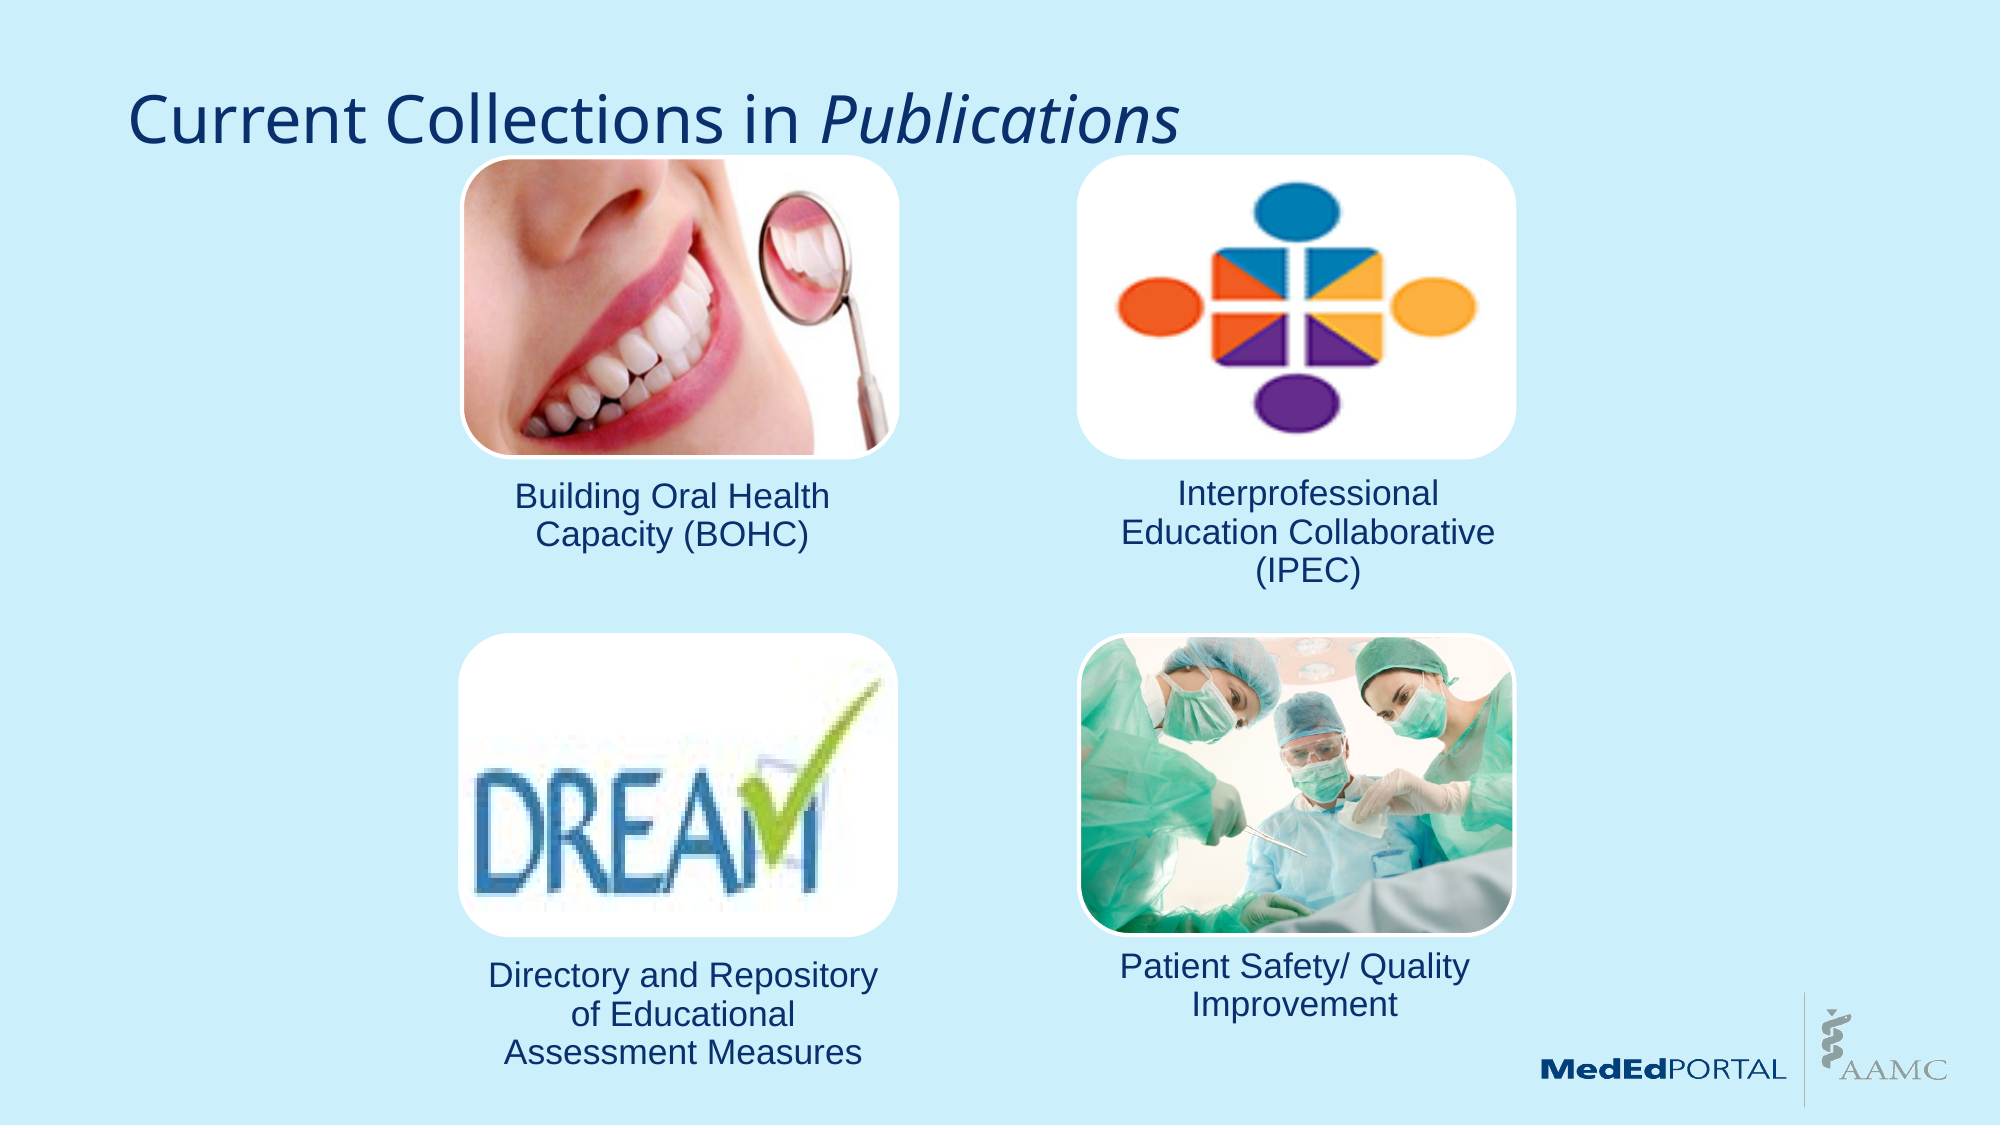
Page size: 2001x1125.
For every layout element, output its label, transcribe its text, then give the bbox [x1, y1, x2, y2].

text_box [375, 156, 1653, 1125]
title Current Collections in Publications [126, 55, 1962, 158]
picture [1653, 992, 1947, 1108]
